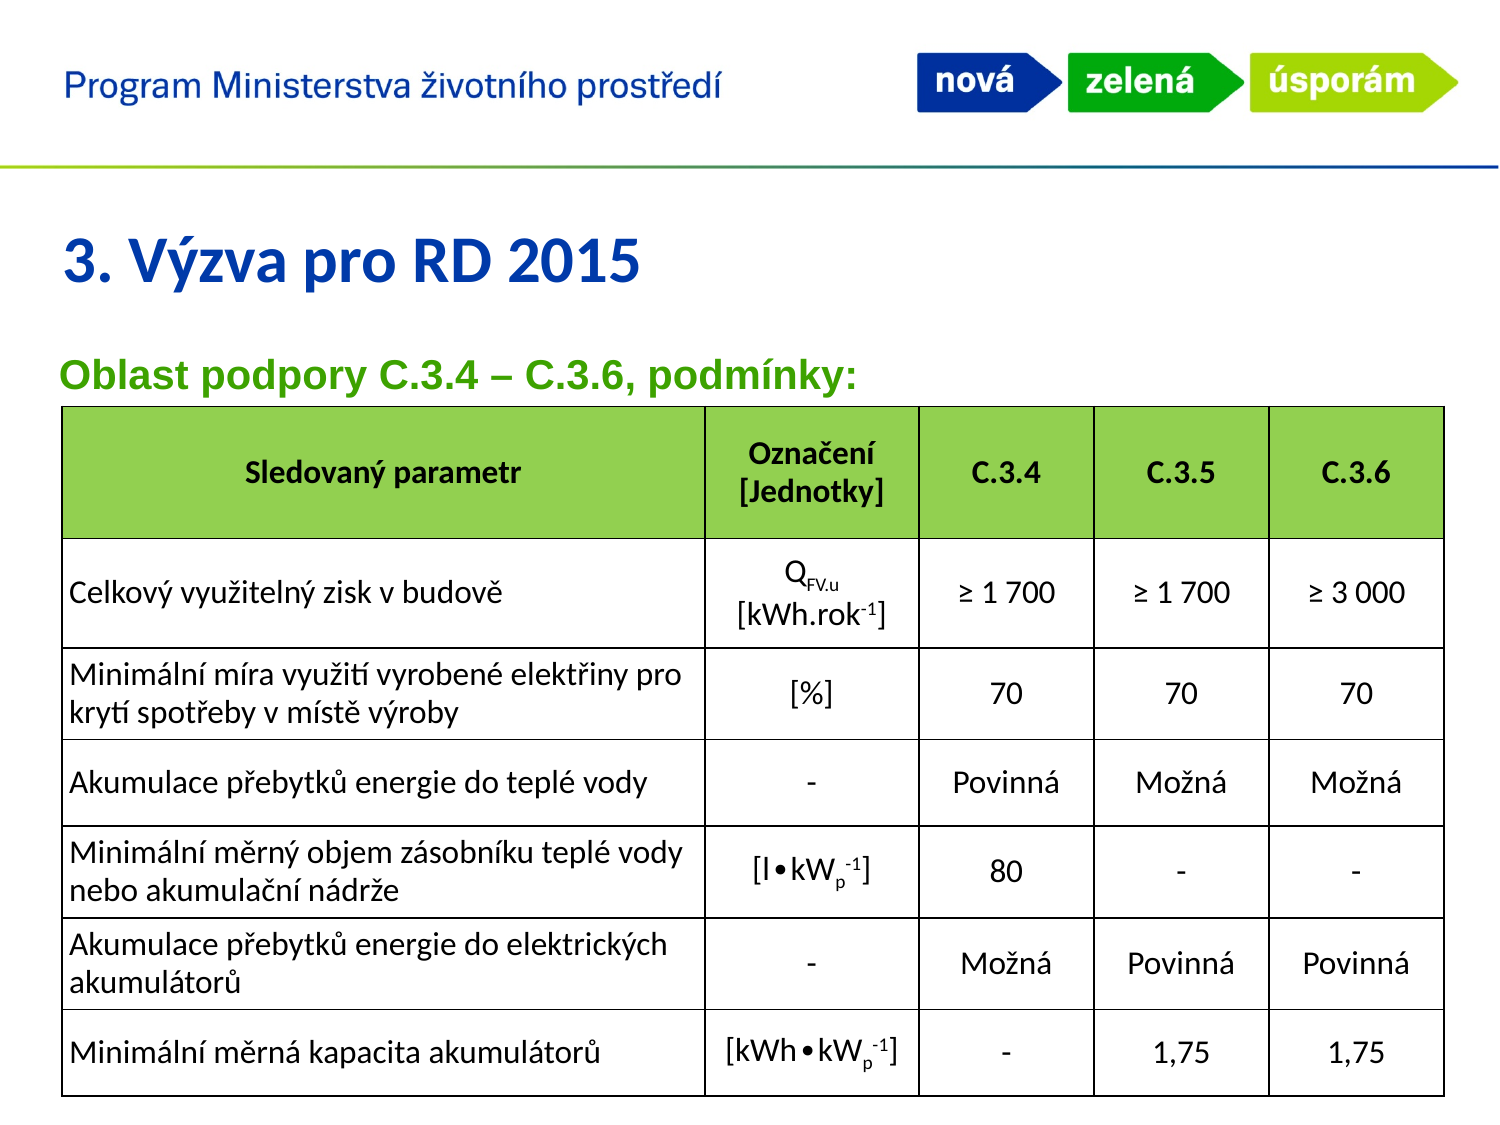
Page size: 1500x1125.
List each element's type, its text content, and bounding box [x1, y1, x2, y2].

table_cell 70 [1270, 649, 1443, 739]
table_cell Povinná [1095, 919, 1268, 1009]
table_header C.3.5 [1095, 407, 1268, 538]
table_cell Celkový využitelný zisk v budově [63, 539, 704, 647]
table_cell Možná [1095, 740, 1268, 825]
table_cell ≥ 1 700 [1095, 539, 1268, 647]
table_cell Minimální míra využití vyrobené elektřiny pro krytí spotřeby v místě výroby [63, 649, 704, 739]
table_cell QFV.u [kWh.rok-1] [706, 539, 918, 647]
table_header C.3.6 [1270, 407, 1443, 538]
table_cell 70 [920, 649, 1093, 739]
picture [0, 0, 1499, 169]
table_cell 70 [1095, 649, 1268, 739]
table_cell - [1270, 827, 1443, 917]
table_cell [%] [706, 649, 918, 739]
table_cell Akumulace přebytků energie do elektrických akumulátorů [63, 919, 704, 1009]
table_header C.3.4 [920, 407, 1093, 538]
table_cell Možná [1270, 740, 1443, 825]
table_cell Možná [920, 919, 1093, 1009]
table_cell - [920, 1010, 1093, 1095]
table_cell - [706, 919, 918, 1009]
text_box Oblast podpory C.3.4 – C.3.6, podmínky: [44, 340, 1462, 406]
table_cell Akumulace přebytků energie do teplé vody [63, 740, 704, 825]
table_cell Povinná [1270, 919, 1443, 1009]
table_cell [kWh∙kWp-1] [706, 1010, 918, 1095]
table_header Označení [Jednotky] [706, 407, 918, 538]
table_cell [l∙kWp-1] [706, 827, 918, 917]
table_cell Minimální měrná kapacita akumulátorů [63, 1010, 704, 1095]
table_cell ≥ 3 000 [1270, 539, 1443, 647]
table_cell 80 [920, 827, 1093, 917]
table_cell 1,75 [1095, 1010, 1268, 1095]
table_header Sledovaný parametr [63, 407, 704, 538]
table_cell - [706, 740, 918, 825]
table_cell Povinná [920, 740, 1093, 825]
table_cell - [1095, 827, 1268, 917]
table_cell Minimální měrný objem zásobníku teplé vody nebo akumulační nádrže [63, 827, 704, 917]
table_cell ≥ 1 700 [920, 539, 1093, 647]
table_cell 1,75 [1270, 1010, 1443, 1095]
text_box 3. Výzva pro RD 2015 [47, 208, 1459, 338]
